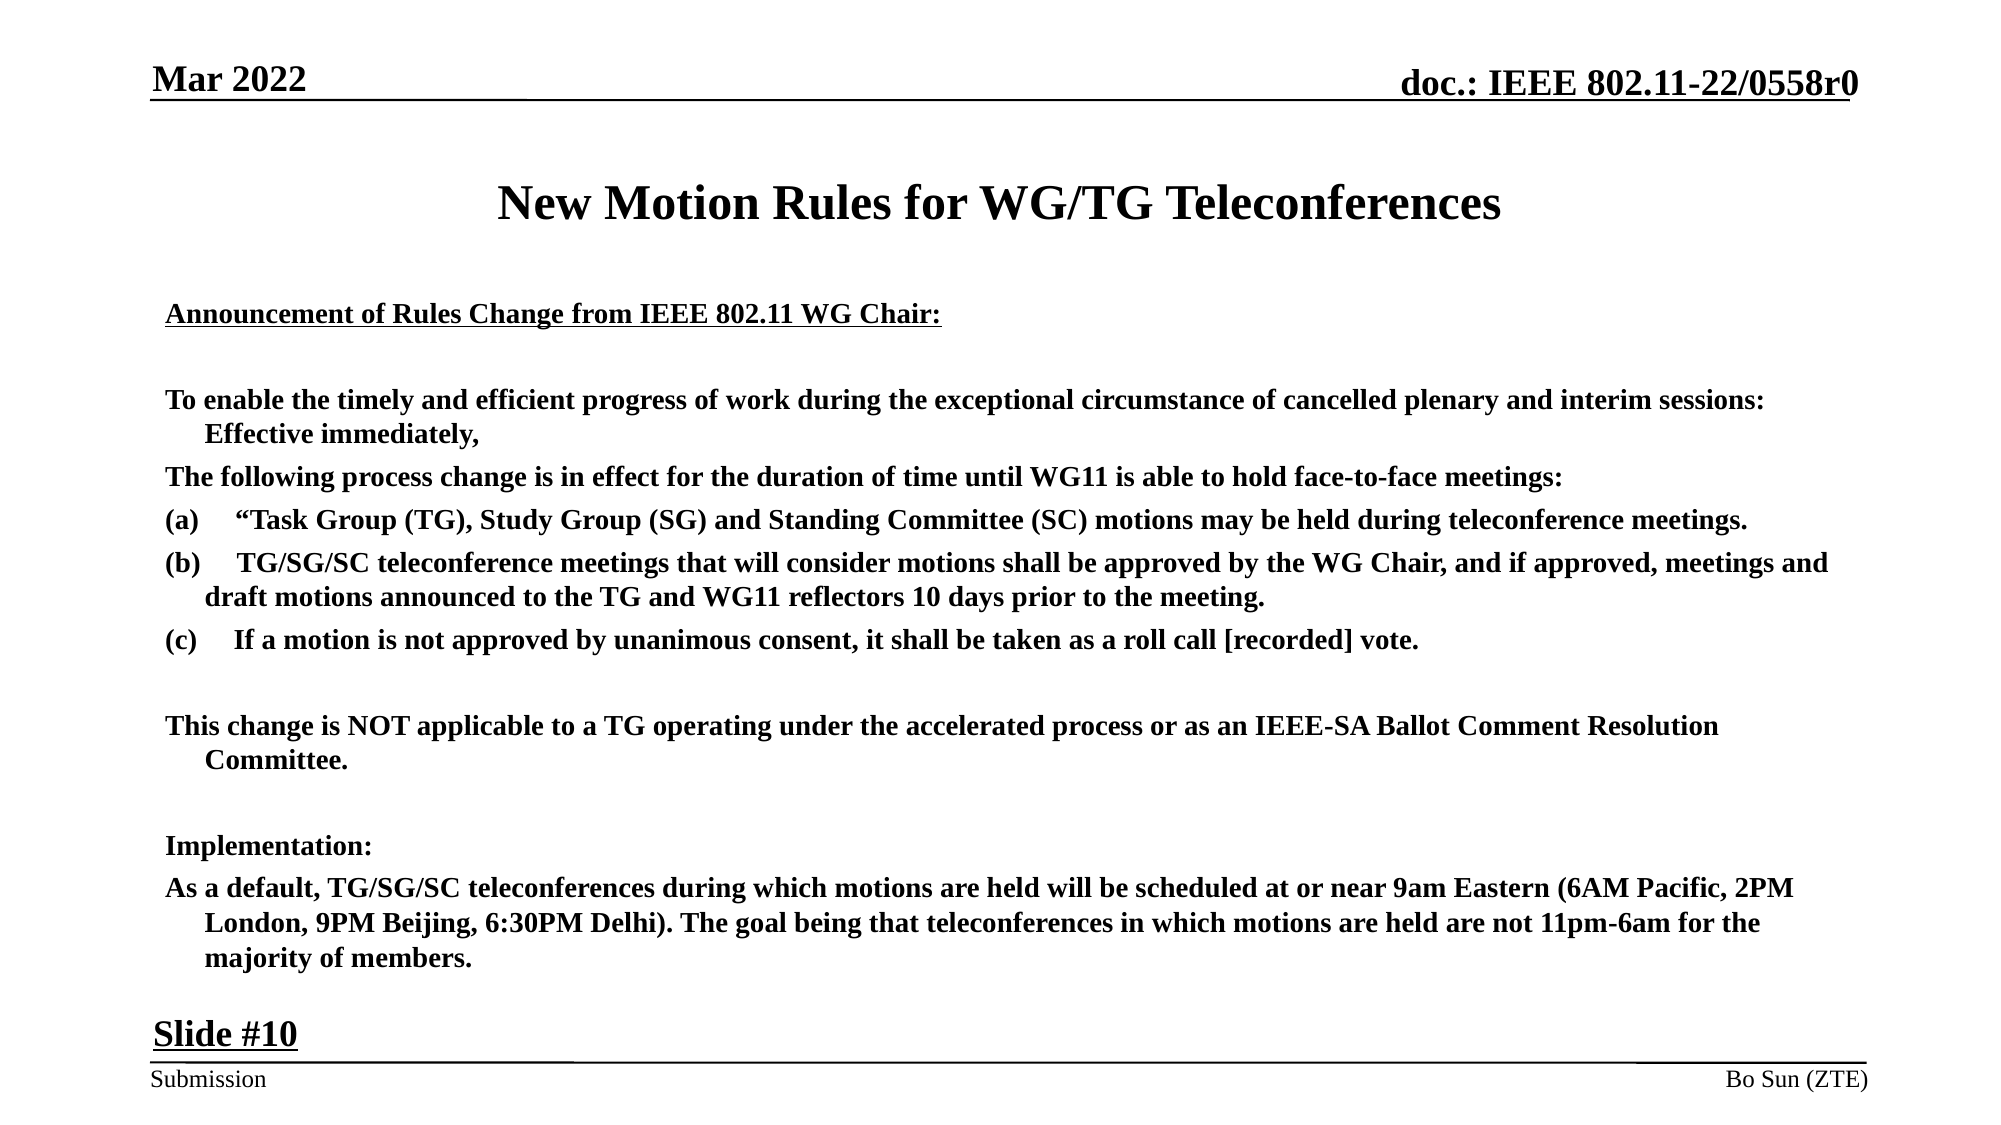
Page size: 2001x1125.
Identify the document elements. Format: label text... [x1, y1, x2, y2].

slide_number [152, 54, 563, 100]
list Announcement of Rules Change from IEEE 802.11 WG Chair: To enable the timely and efficient progress of work during the exceptional circumstance of cancelled plenary and interim sessions: Effective immediately, The following process change is in effect for the duration of time until WG11 is able to hold face-to-face meetings: (a) “Task Group (TG), Study Group (SG) and Standing Committee (SC) motions may be held during teleconference meetings. (b) TG/SG/SC teleconference meetings that will consider motions shall be approved by the WG Chair, and if approved, meetings and draft motions announced to the TG and WG11 reflectors 10 days prior to the meeting. (c) If a motion is not approved by unanimous consent, it shall be taken as a roll call [recorded] vote. This change is NOT applicable to a TG operating under the accelerated process or as an IEEE-SA Ballot Comment Resolution Committee. Implementation: As a default, TG/SG/SC teleconferences during which motions are held will be scheduled at or near 9am Eastern (6AM Pacific, 2PM London, 9PM Beijing, 6:30PM Delhi). The goal being that teleconferences in which motions are held are not 11pm-6am for the majority of members. [149, 287, 1850, 988]
text_box Slide #10 [138, 1001, 314, 1062]
footer Bo Sun (ZTE) [1171, 1061, 1869, 1093]
title New Motion Rules for WG/TG Teleconferences [149, 112, 1850, 287]
